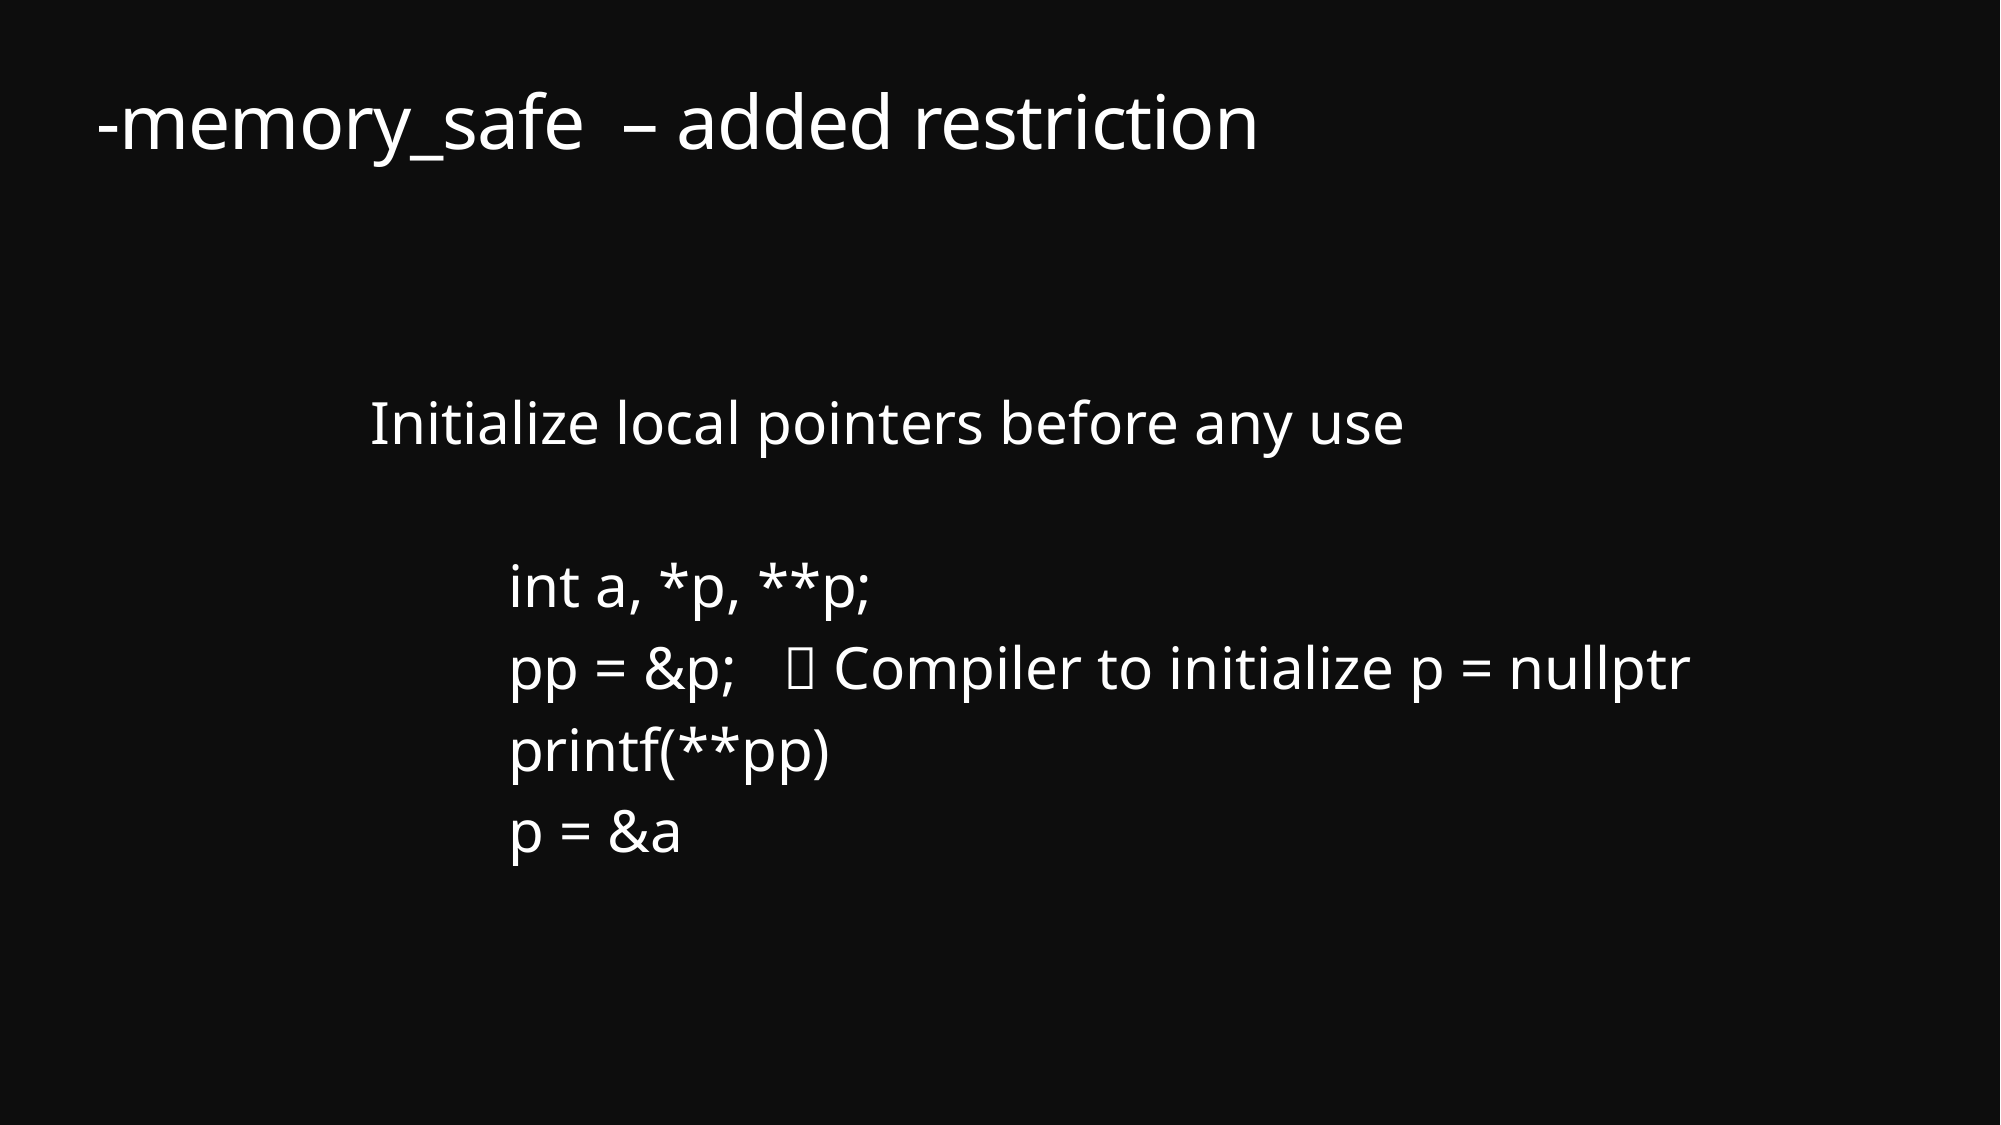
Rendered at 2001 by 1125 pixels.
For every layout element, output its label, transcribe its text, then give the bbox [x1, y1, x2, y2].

title -memory_safe – added restriction [96, 75, 1904, 166]
list Initialize local pointers before any use int a, *p, **p; pp = &p;  Compiler to initialize p = nullptr printf(**pp) p = &a [355, 385, 2000, 881]
